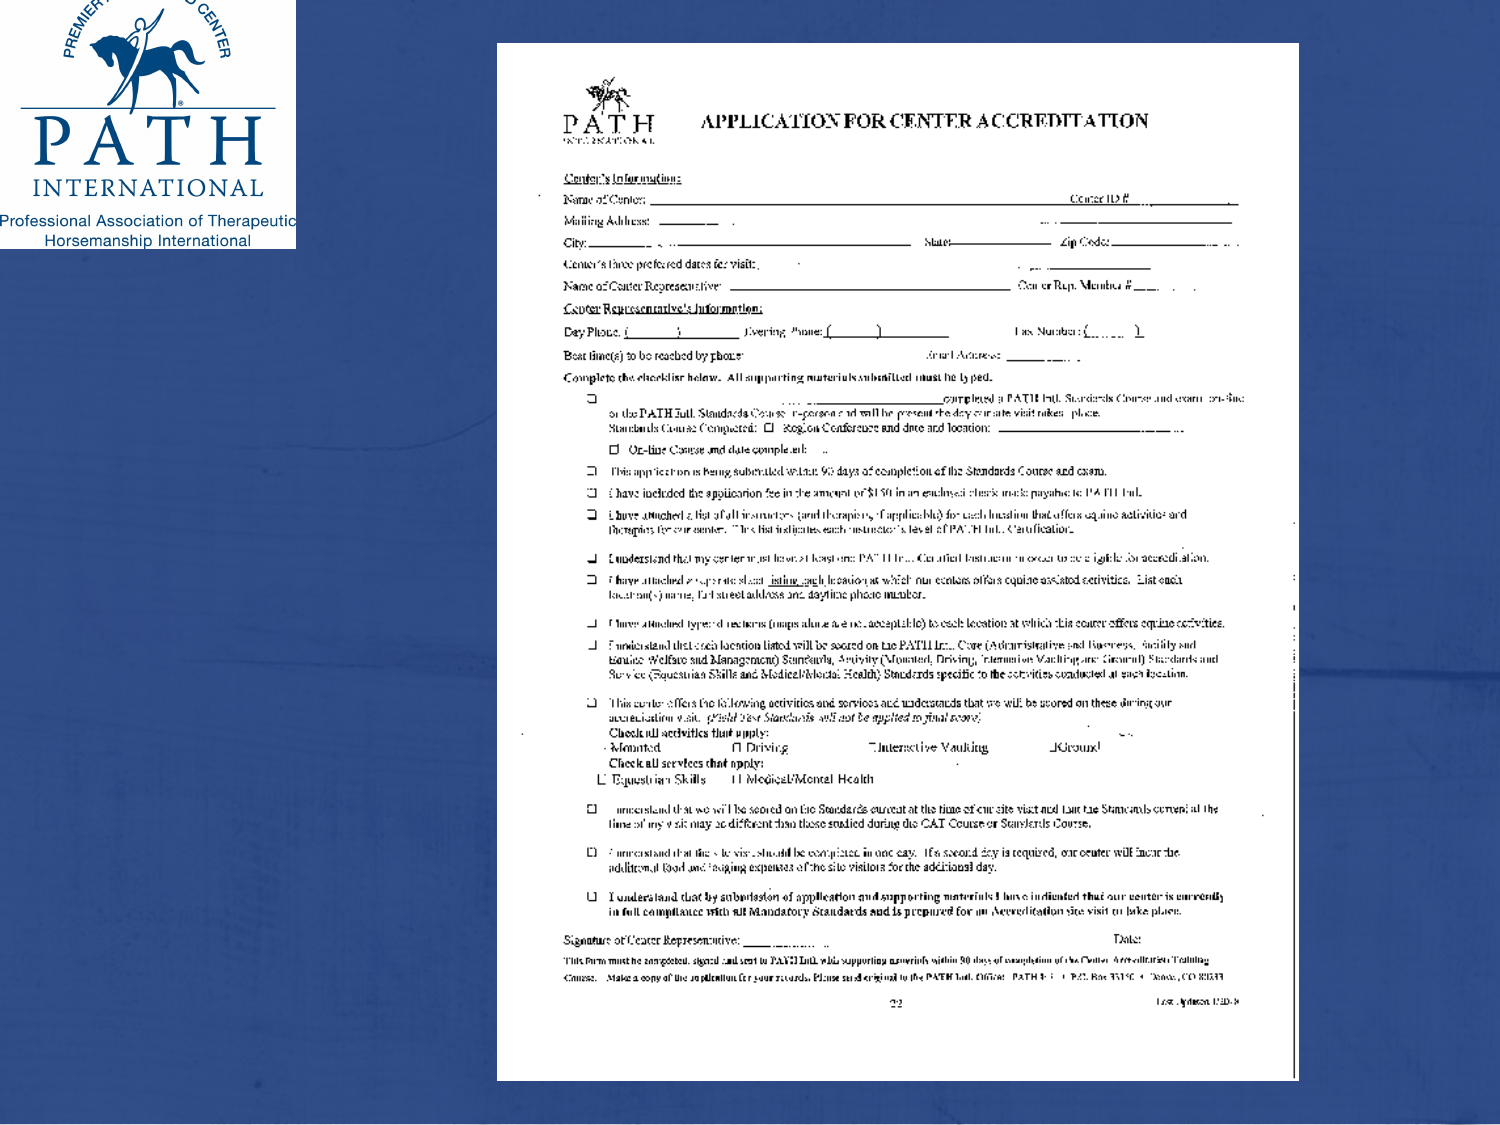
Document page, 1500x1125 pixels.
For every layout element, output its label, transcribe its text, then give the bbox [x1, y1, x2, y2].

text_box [496, 43, 1299, 1081]
picture [0, 0, 296, 249]
title STEP 3 [299, 0, 1500, 249]
text_box [0, 249, 1500, 1125]
